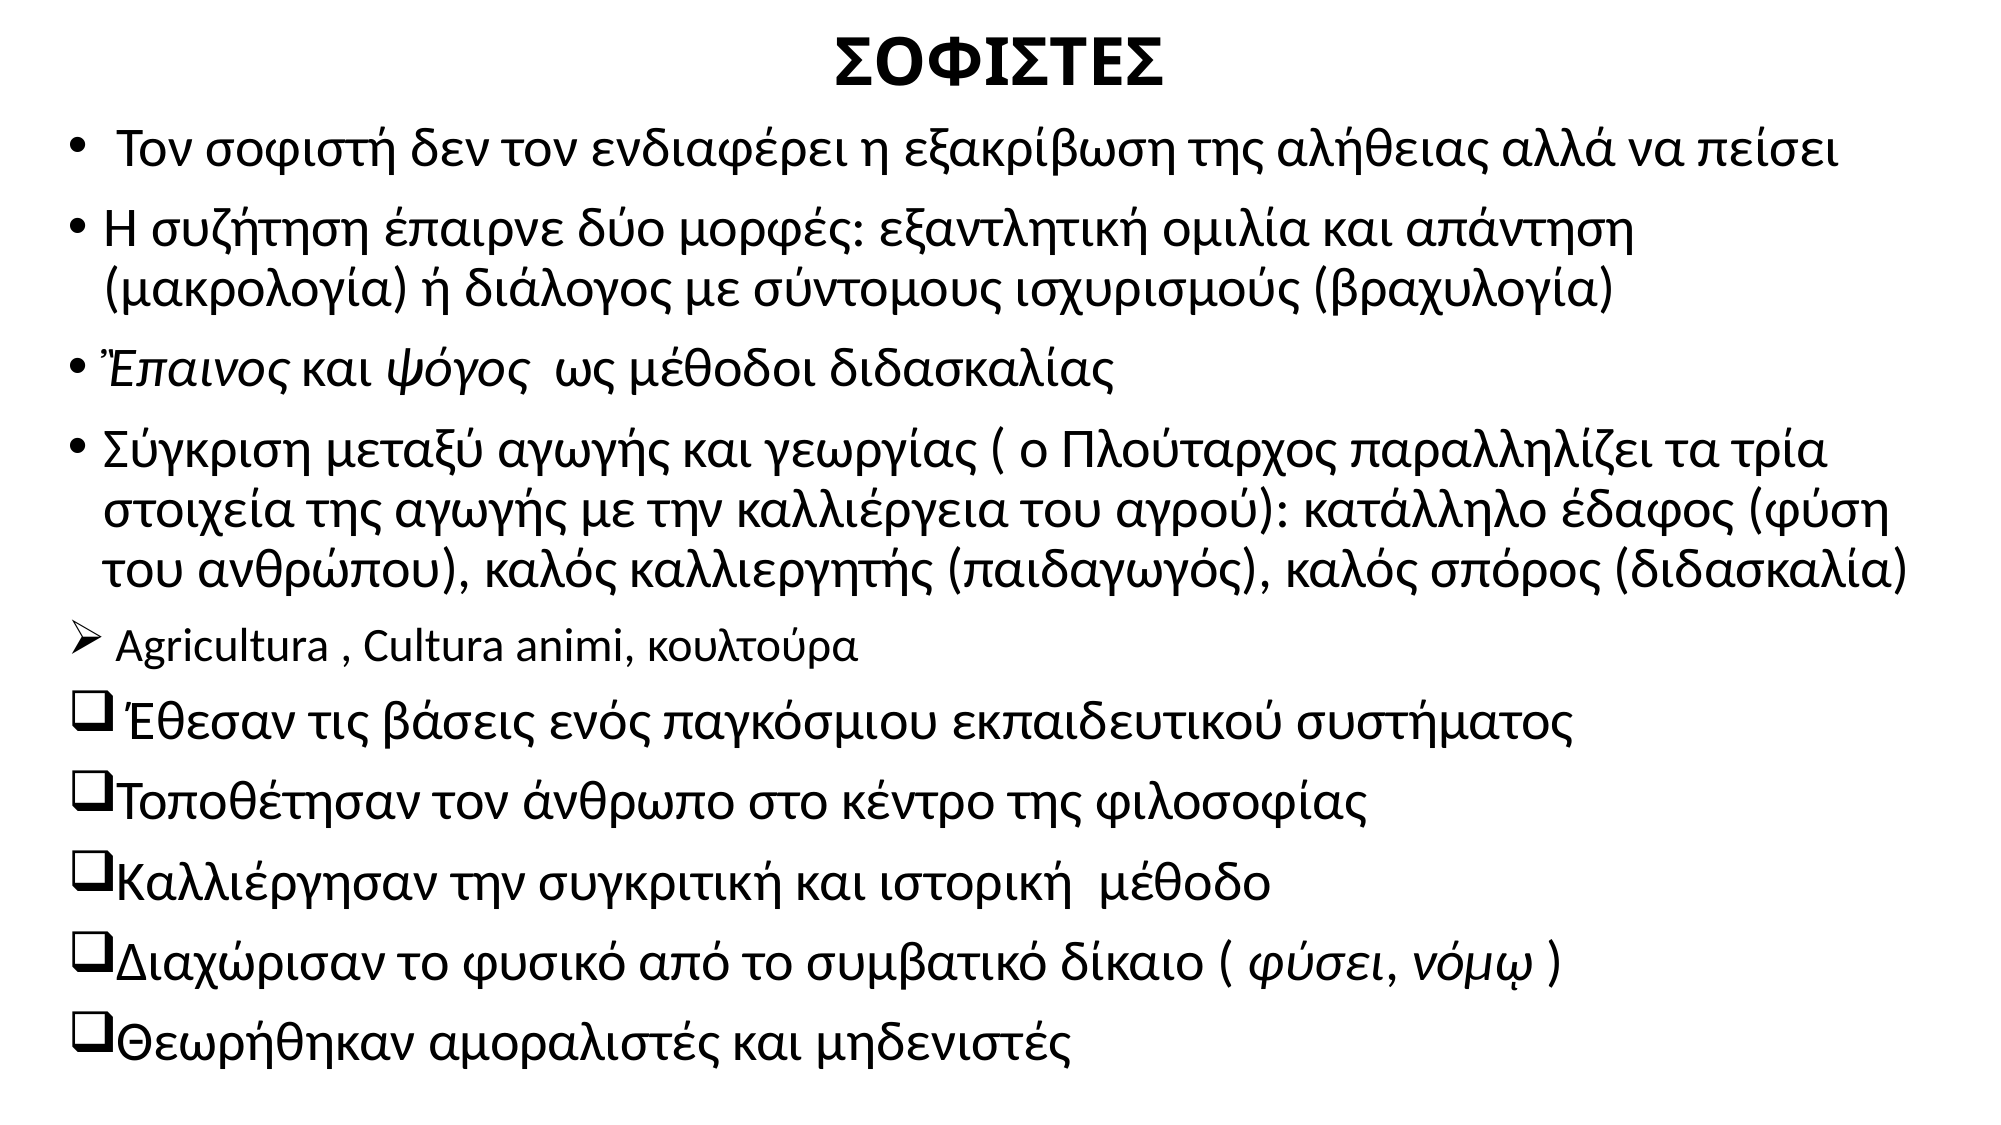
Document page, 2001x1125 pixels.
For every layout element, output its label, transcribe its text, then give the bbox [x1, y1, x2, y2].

title ΣΟΦΙΣΤΕΣ [137, 0, 1863, 110]
list Τον σοφιστή δεν τον ενδιαφέρει η εξακρίβωση της αλήθειας αλλά να πείσει Η συζήτηση έπαιρνε δύο μορφές: εξαντλητική ομιλία και απάντηση (μακρολογία) ή διάλογος με σύντομους ισχυρισμούς (βραχυλογία) Ἒπαινος και ψόγος ως μέθοδοι διδασκαλίας Σύγκριση μεταξύ αγωγής και γεωργίας ( ο Πλούταρχος παραλληλίζει τα τρία στοιχεία της αγωγής με την καλλιέργεια του αγρού): κατάλληλο έδαφος (φύση του ανθρώπου), καλός καλλιεργητής (παιδαγωγός), καλός σπόρος (διδασκαλία) Agricultura , Cultura animi, κουλτούρα Έθεσαν τις βάσεις ενός παγκόσμιου εκπαιδευτικού συστήματος Τοποθέτησαν τον άνθρωπο στο κέντρο της φιλοσοφίας Καλλιέργησαν την συγκριτική και ιστορική μέθοδο Διαχώρισαν το φυσικό από το συμβατικό δίκαιο ( φύσει, νόμῳ ) Θεωρήθηκαν αμοραλιστές και μηδενιστές [52, 110, 1966, 1099]
